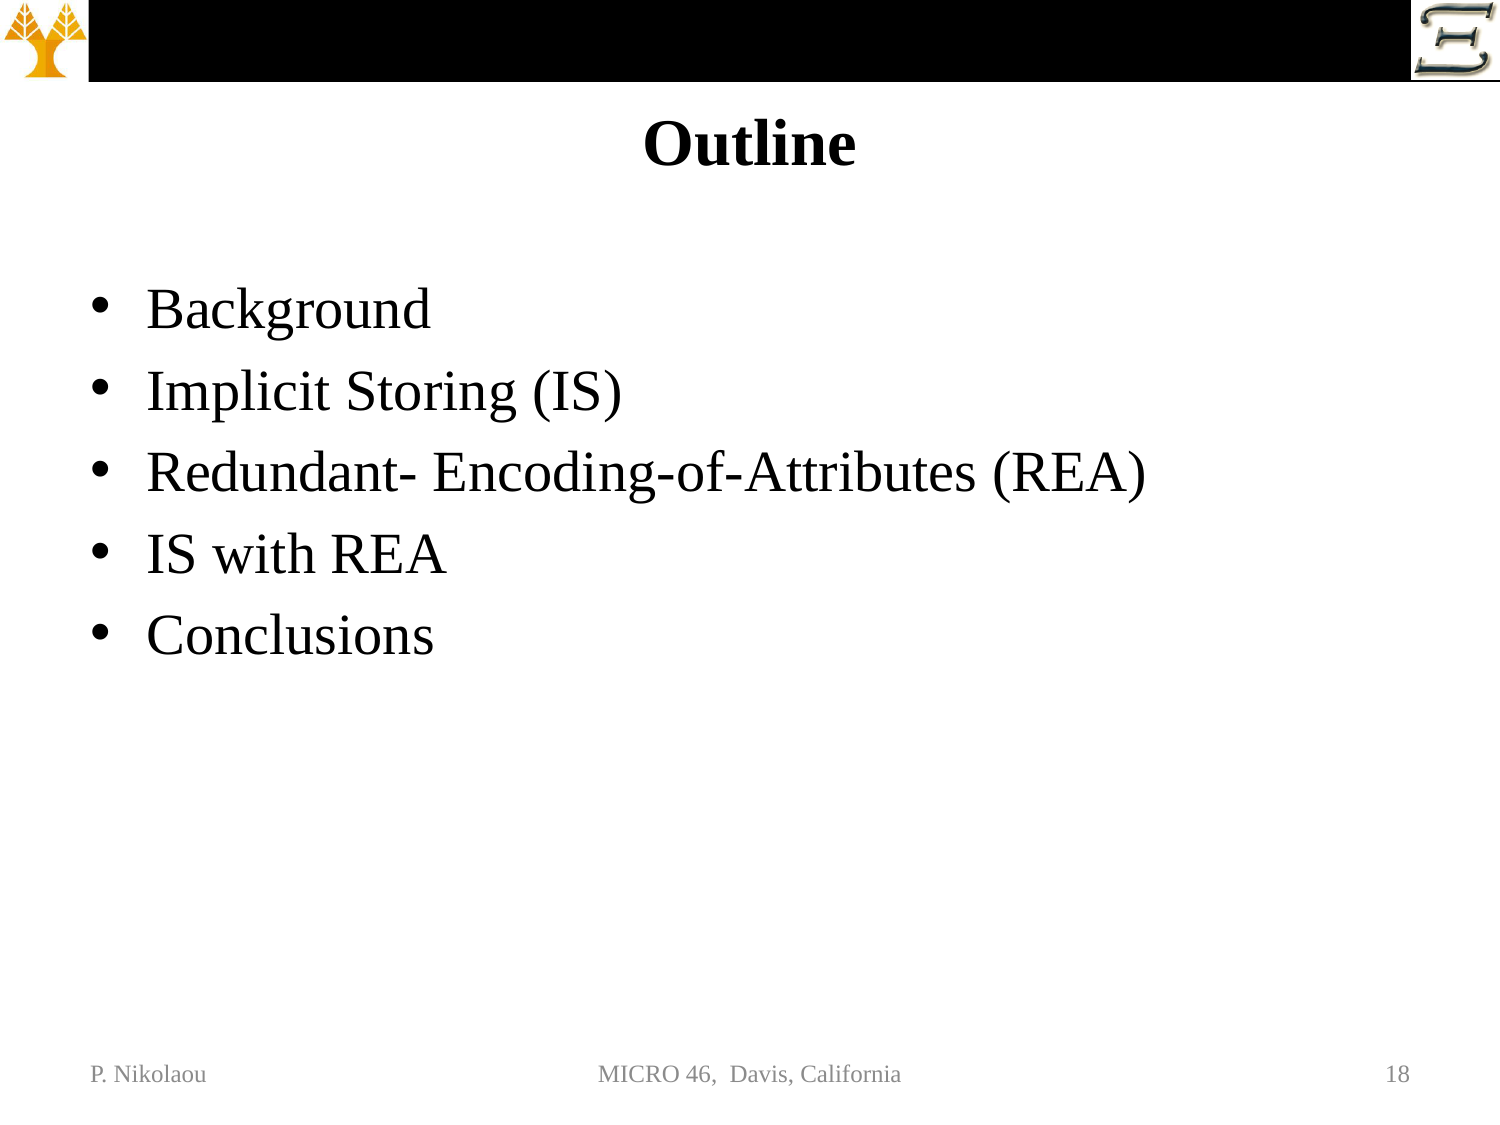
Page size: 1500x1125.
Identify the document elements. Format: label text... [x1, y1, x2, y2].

list Background Implicit Storing (IS) Redundant- Encoding-of-Attributes (REA) IS with REA Conclusions [75, 262, 1425, 1005]
slide_number P. Nikolaou [75, 1042, 425, 1103]
text_box [90, 0, 1409, 84]
picture [0, 0, 89, 83]
picture [1411, 0, 1500, 80]
title Outline [75, 84, 1425, 233]
footer MICRO 46, Davis, California [512, 1042, 988, 1103]
slide_number 18 [1074, 1042, 1425, 1103]
